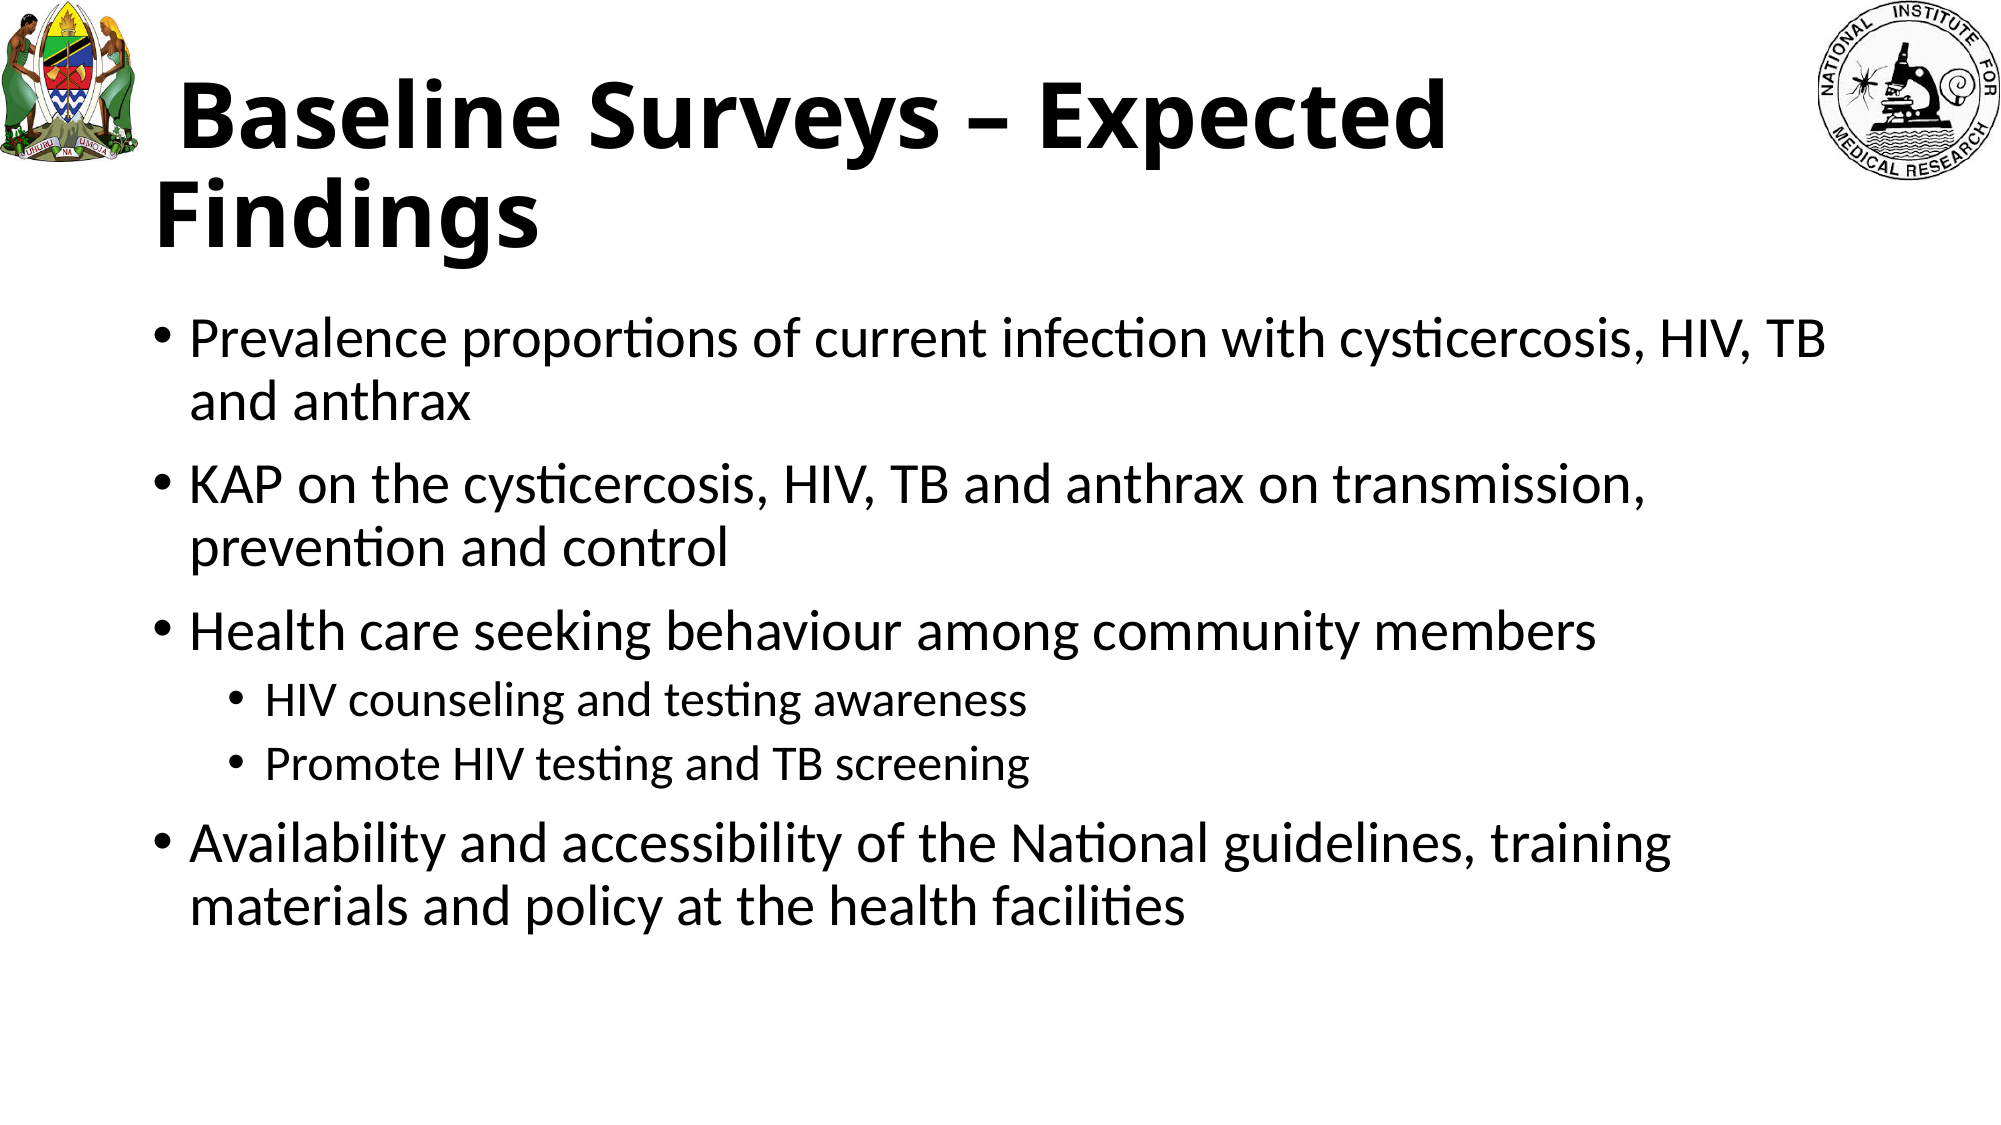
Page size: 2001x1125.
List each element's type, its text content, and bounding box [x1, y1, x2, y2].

picture [0, 1, 138, 162]
list Prevalence proportions of current infection with cysticercosis, HIV, TB and anthrax KAP on the cysticercosis, HIV, TB and anthrax on transmission, prevention and control Health care seeking behaviour among community members HIV counseling and testing awareness Promote HIV testing and TB screening Availability and accessibility of the National guidelines, training materials and policy at the health facilities [137, 299, 1863, 1014]
picture [1818, 0, 2000, 181]
title Baseline Surveys – Expected Findings [137, 59, 1863, 278]
